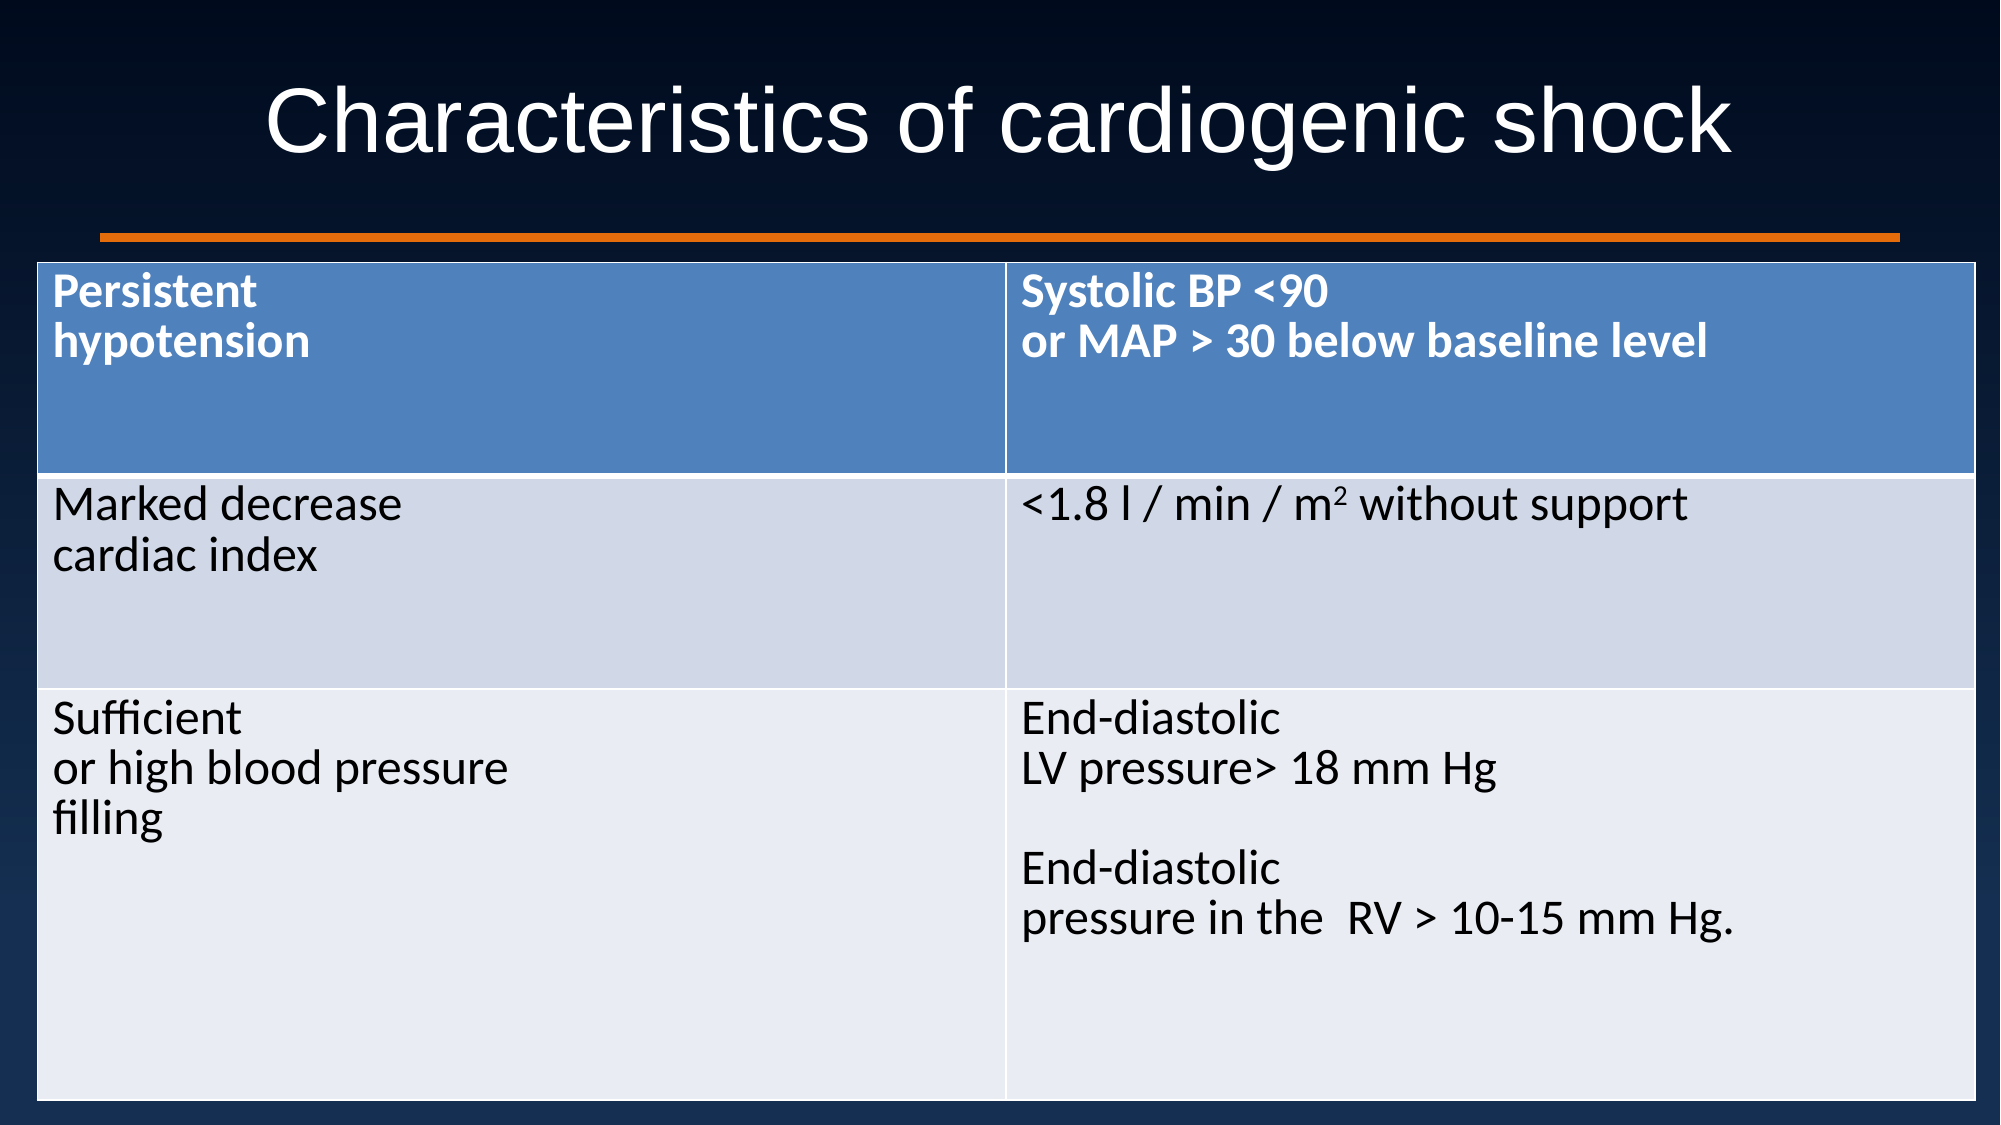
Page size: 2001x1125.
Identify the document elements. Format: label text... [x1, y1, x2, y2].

table_cell Marked decrease cardiac index [38, 479, 1005, 688]
table_cell End-diastolic LV pressure> 18 mm Hg End-diastolic pressure in the RV > 10-15 mm Hg. [1007, 690, 1974, 1099]
table_header Systolic BP <90 or MAP > 30 below baseline level [1007, 263, 1974, 473]
title Characteristics of cardiogenic shock [99, 45, 1900, 188]
table_header Persistent hypotension [38, 263, 1005, 473]
table_cell <1.8 l / min / m2 without support [1007, 479, 1974, 688]
table_cell Sufficient or high blood pressure filling [38, 690, 1005, 1099]
